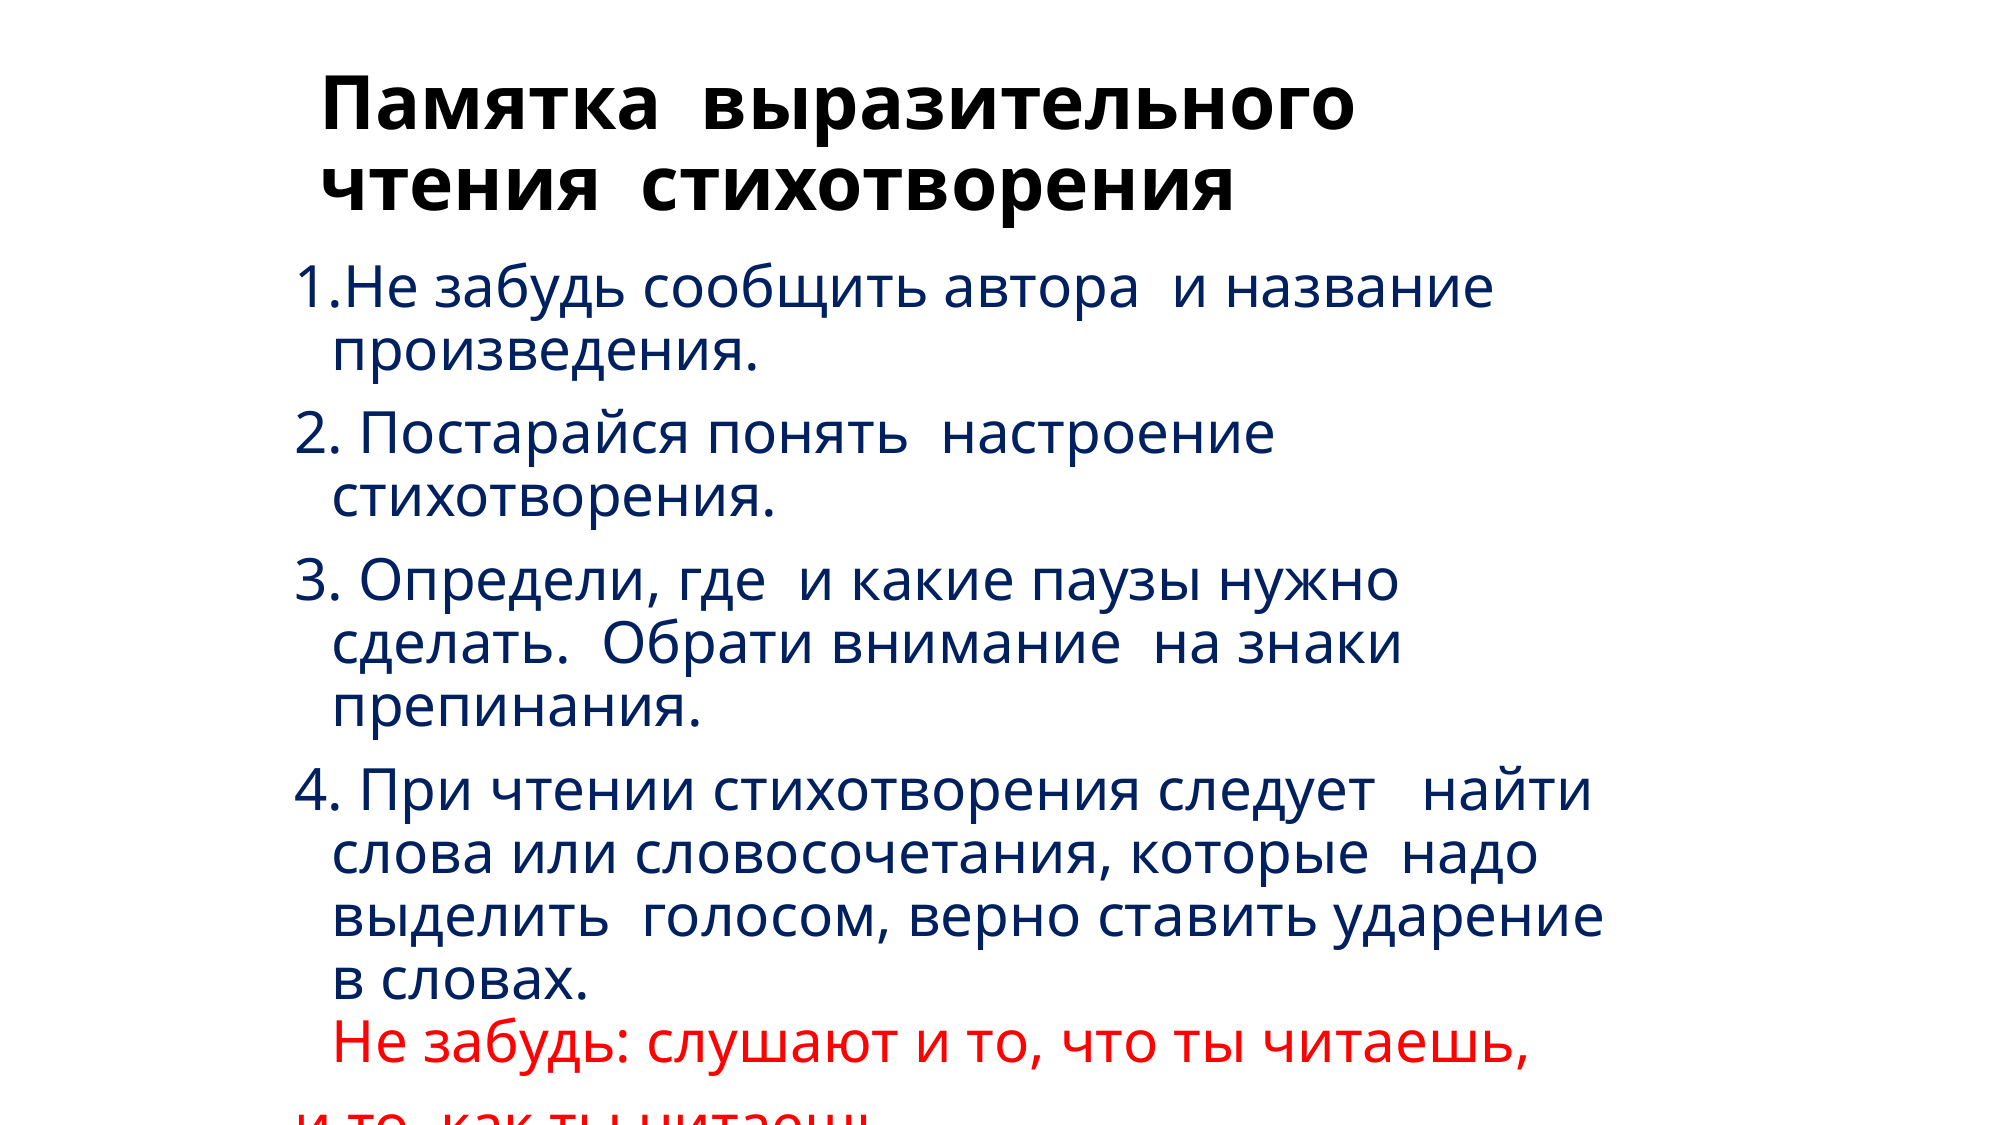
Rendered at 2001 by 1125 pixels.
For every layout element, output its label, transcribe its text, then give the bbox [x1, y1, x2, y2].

list 1.Не забудь сообщить автора и название произведения. 2. Постарайся понять настроение стихотворения. 3. Определи, где и какие паузы нужно сделать. Обрати внимание на знаки препинания. 4. При чтении стихотворения следует найти слова или словосочетания, которые надо выделить голосом, верно ставить ударение в словах. Не забудь: слушают и то, что ты читаешь, и то, как ты читаешь. [279, 249, 1630, 929]
title Памятка выразительного чтения стихотворения [304, 56, 1655, 235]
